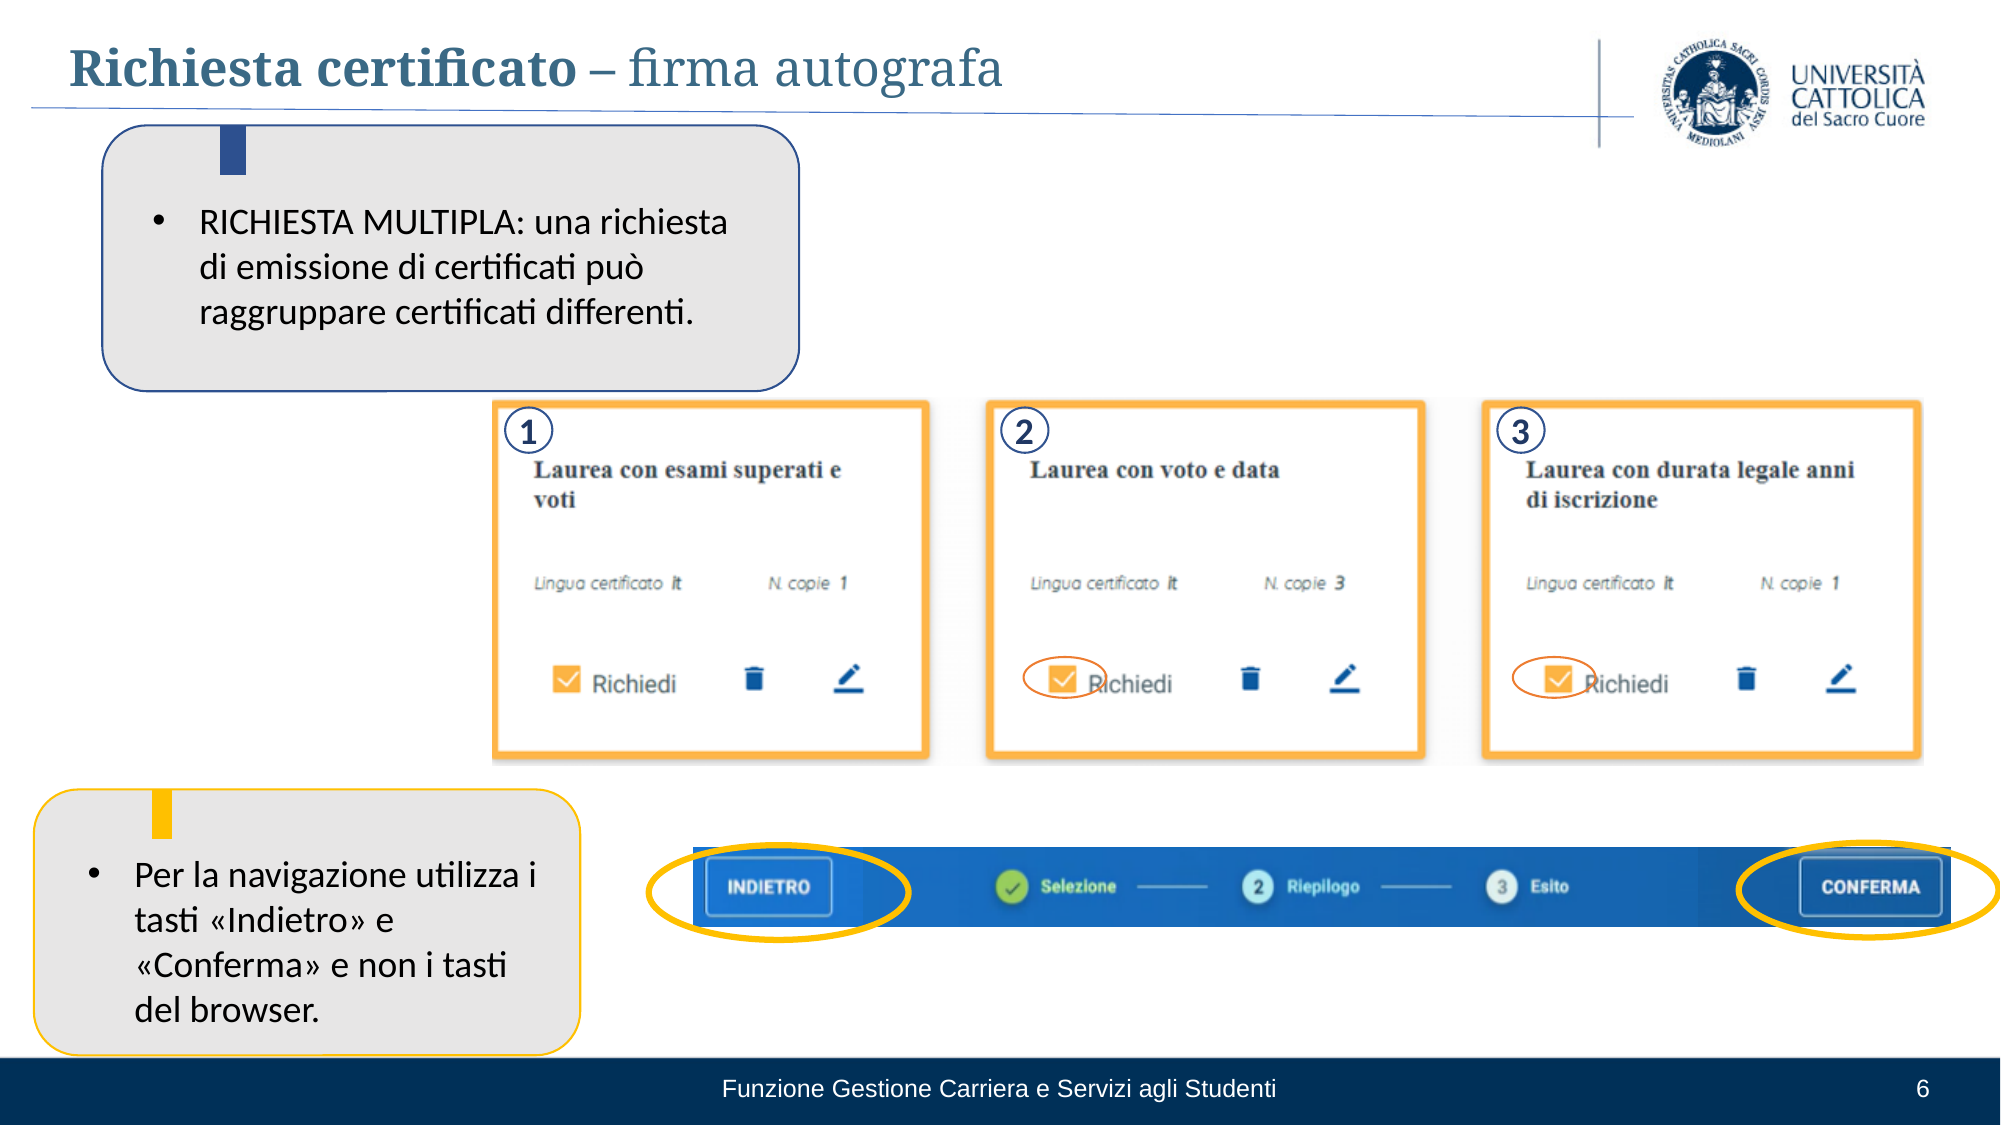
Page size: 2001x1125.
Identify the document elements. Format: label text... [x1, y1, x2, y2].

title Richiesta certificato – firma autografa [55, 17, 1155, 107]
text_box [1496, 399, 1572, 461]
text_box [503, 399, 580, 461]
text_box [1951, 852, 2000, 928]
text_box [999, 399, 1076, 461]
slide_number 6 [1494, 1057, 1945, 1118]
text_box [220, 126, 246, 175]
text_box [101, 124, 801, 393]
text_box [32, 788, 582, 1057]
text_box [693, 847, 1951, 943]
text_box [31, 107, 1634, 117]
text_box RICHIESTA MULTIPLA: una richiesta di emissione di certificati può raggruppare certificati differenti. [137, 189, 764, 340]
text_box Per la navigazione utilizza i tasti «Indietro» e «Conferma» e non i tasti del browser. [72, 843, 564, 1038]
title Richiesta certificato – firma autografa [55, 117, 1155, 121]
text_box [1808, 841, 1929, 847]
footer Funzione Gestione Carriera e Servizi agli Studenti [662, 1057, 1338, 1118]
picture [0, 0, 2001, 1125]
text_box [647, 855, 693, 930]
text_box [152, 790, 172, 839]
